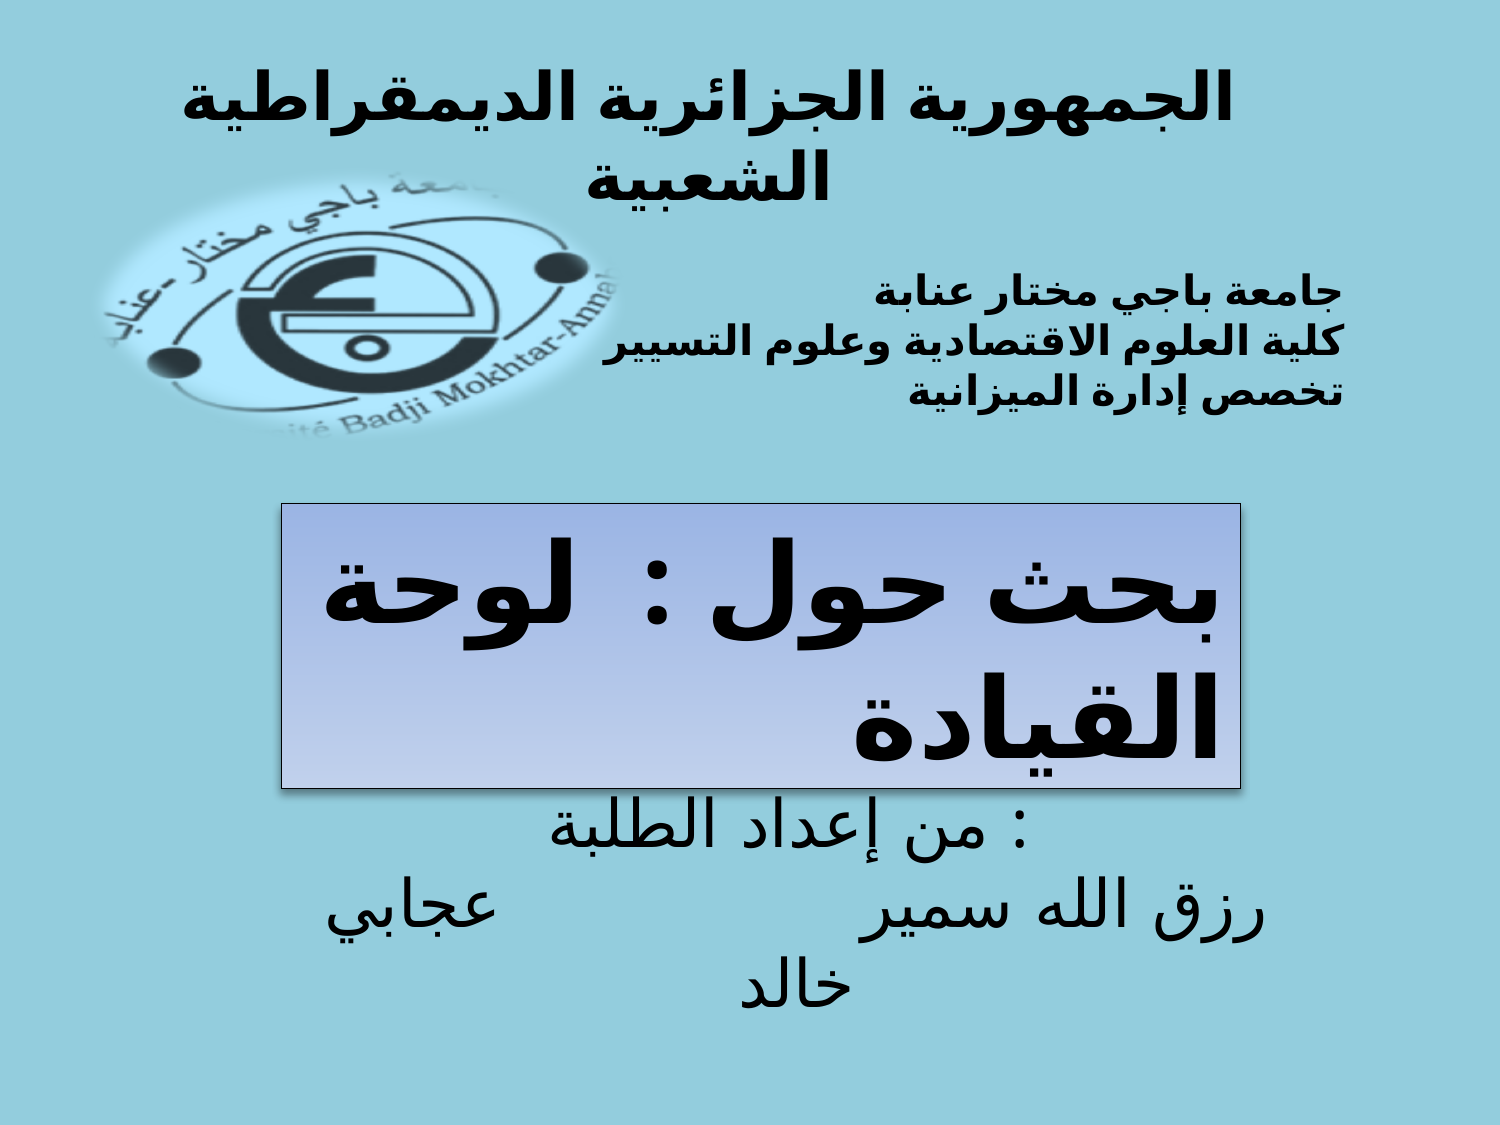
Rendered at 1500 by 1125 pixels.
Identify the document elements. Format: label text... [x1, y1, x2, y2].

text_box من إعداد الطلبة : رزق الله سمير عجابي خالد [304, 773, 1289, 1028]
text_box بحث حول : لوحة القيادة [281, 503, 1241, 789]
picture [81, 163, 634, 446]
text_box الجمهورية الجزائرية الديمقراطية الشعبية جامعة باجي مختار عنابة كلية العلوم الاقتصادية وعلوم التسيير تخصص إدارة الميزانية [58, 46, 1360, 422]
